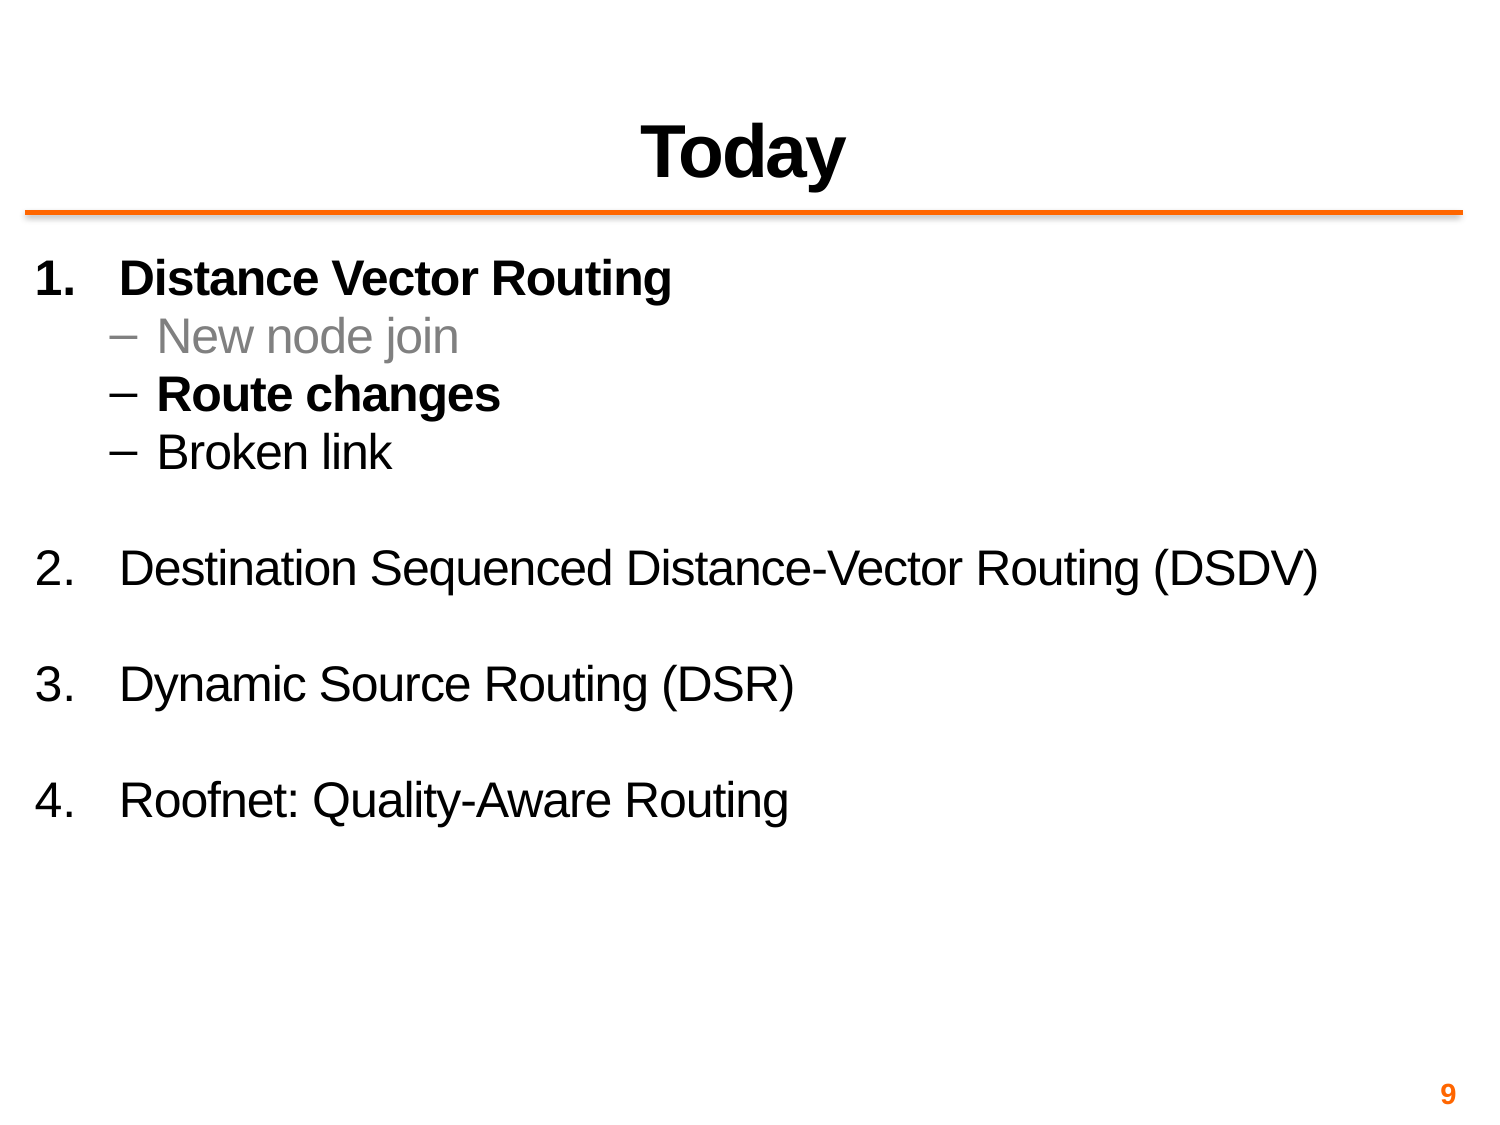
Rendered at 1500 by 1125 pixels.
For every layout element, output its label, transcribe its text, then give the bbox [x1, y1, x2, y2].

title Today [24, 24, 1463, 201]
slide_number 9 [1112, 1074, 1463, 1110]
list Distance Vector Routing New node join Route changes Broken link Destination Sequenced Distance-Vector Routing (DSDV) Dynamic Source Routing (DSR) Roofnet: Quality-Aware Routing [28, 251, 1463, 973]
